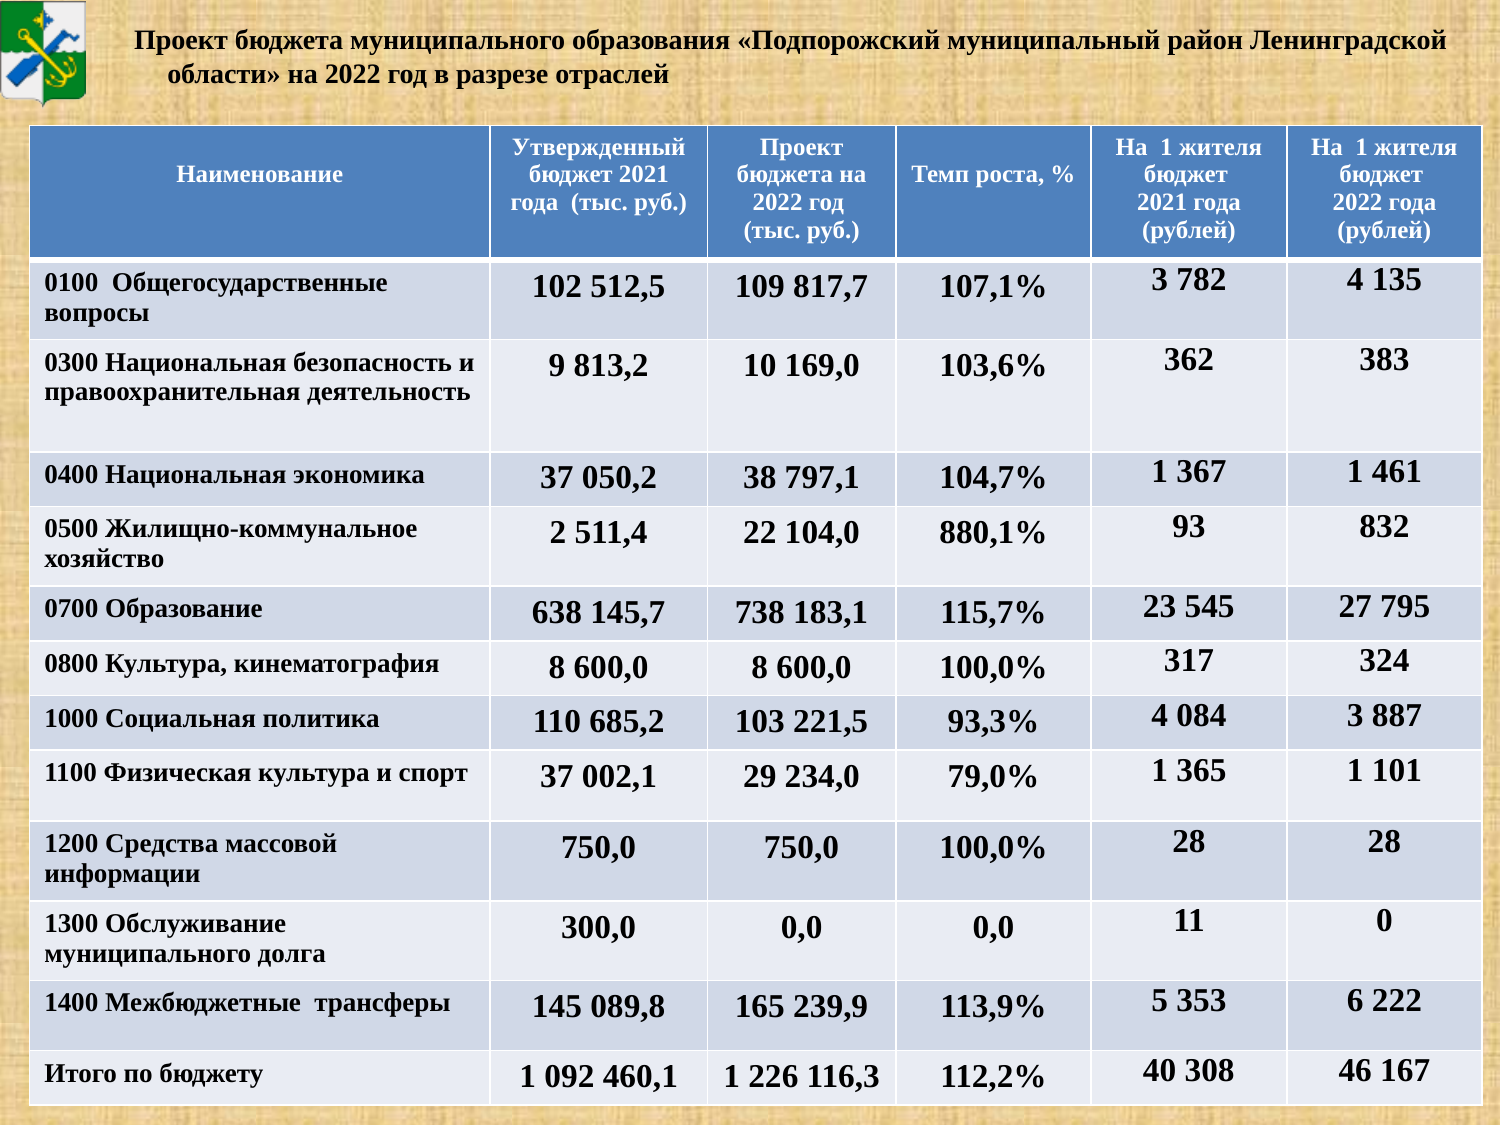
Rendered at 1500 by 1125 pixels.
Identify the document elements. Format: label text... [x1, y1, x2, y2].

table_cell 0500 Жилищно-коммунальное хозяйство [30, 507, 489, 585]
table_cell 1100 Физическая культура и спорт [30, 751, 489, 820]
table_header Утвержденный бюджет 2021 года (тыс. руб.) [491, 126, 707, 257]
table_cell 28 [1092, 822, 1286, 900]
table_cell 102 512,5 [491, 263, 707, 339]
table_cell 9 813,2 [491, 340, 707, 451]
table_cell 2 511,4 [491, 507, 707, 585]
table_cell 4 084 [1092, 696, 1286, 749]
table_cell 23 545 [1092, 587, 1286, 640]
table_cell 1 367 [1092, 453, 1286, 506]
table_cell 1 226 116,3 [708, 1051, 895, 1104]
table_cell 93,3% [897, 696, 1090, 749]
table_cell 22 104,0 [708, 507, 895, 585]
table_cell 1 101 [1288, 751, 1481, 820]
table_cell 362 [1092, 340, 1286, 451]
table_cell 0800 Культура, кинематография [30, 642, 489, 695]
table_cell 107,1% [897, 263, 1090, 339]
picture [0, 0, 1500, 1125]
table_cell 638 145,7 [491, 587, 707, 640]
table_cell 8 600,0 [708, 642, 895, 695]
title Проект бюджета муниципального образования «Подпорожский муниципальный район Ленинградской области» на 2022 год в разрезе отраслей [100, 1, 1483, 109]
table_cell 110 685,2 [491, 696, 707, 749]
table_cell 738 183,1 [708, 587, 895, 640]
table_cell 0300 Национальная безопасность и правоохранительная деятельность [30, 340, 489, 451]
table_cell 4 135 [1288, 263, 1481, 339]
table_cell 29 234,0 [708, 751, 895, 820]
table_header На 1 жителя бюджет 2021 года (рублей) [1092, 126, 1286, 257]
table_cell 0,0 [897, 902, 1090, 980]
table_cell 40 308 [1092, 1051, 1286, 1104]
table_cell Итого по бюджету [30, 1051, 489, 1104]
table_cell 3 887 [1288, 696, 1481, 749]
table_cell 104,7% [897, 453, 1090, 506]
table_cell 38 797,1 [708, 453, 895, 506]
table_cell 6 222 [1288, 981, 1481, 1050]
table_cell 46 167 [1288, 1051, 1481, 1104]
table_cell 324 [1288, 642, 1481, 695]
table_cell 0 [1288, 902, 1481, 980]
table_cell 37 002,1 [491, 751, 707, 820]
table_cell 300,0 [491, 902, 707, 980]
table_header Проект бюджета на 2022 год (тыс. руб.) [708, 126, 895, 257]
table_cell 93 [1092, 507, 1286, 585]
table_cell 1000 Социальная политика [30, 696, 489, 749]
table_cell 750,0 [491, 822, 707, 900]
table_cell 109 817,7 [708, 263, 895, 339]
table_cell 10 169,0 [708, 340, 895, 451]
table_cell 1 461 [1288, 453, 1481, 506]
table_cell 79,0% [897, 751, 1090, 820]
table_cell 103,6% [897, 340, 1090, 451]
table_cell 1200 Средства массовой информации [30, 822, 489, 900]
table_cell 100,0% [897, 642, 1090, 695]
table_cell 1400 Межбюджетные трансферы [30, 981, 489, 1050]
table_cell 3 782 [1092, 263, 1286, 339]
table_cell 37 050,2 [491, 453, 707, 506]
table_cell 1 092 460,1 [491, 1051, 707, 1104]
table_cell 0100 Общегосударственные вопросы [30, 263, 489, 339]
table_cell 8 600,0 [491, 642, 707, 695]
table_cell 115,7% [897, 587, 1090, 640]
table_cell 0400 Национальная экономика [30, 453, 489, 506]
table_cell 165 239,9 [708, 981, 895, 1050]
table_cell 383 [1288, 340, 1481, 451]
table_cell 317 [1092, 642, 1286, 695]
table_cell 750,0 [708, 822, 895, 900]
table_cell 5 353 [1092, 981, 1286, 1050]
table_cell 28 [1288, 822, 1481, 900]
table_cell 103 221,5 [708, 696, 895, 749]
table_cell 880,1% [897, 507, 1090, 585]
table_cell 0,0 [708, 902, 895, 980]
table_cell 11 [1092, 902, 1286, 980]
table_header На 1 жителя бюджет 2022 года (рублей) [1288, 126, 1481, 257]
table_cell 112,2% [897, 1051, 1090, 1104]
table_cell 27 795 [1288, 587, 1481, 640]
table_header Наименование [30, 126, 489, 257]
table_cell 0700 Образование [30, 587, 489, 640]
table_cell 1 365 [1092, 751, 1286, 820]
table_cell 145 089,8 [491, 981, 707, 1050]
table_cell 100,0% [897, 822, 1090, 900]
table_header Темп роста, % [897, 126, 1090, 257]
table_cell 1300 Обслуживание муниципального долга [30, 902, 489, 980]
table_cell 113,9% [897, 981, 1090, 1050]
table_cell 832 [1288, 507, 1481, 585]
